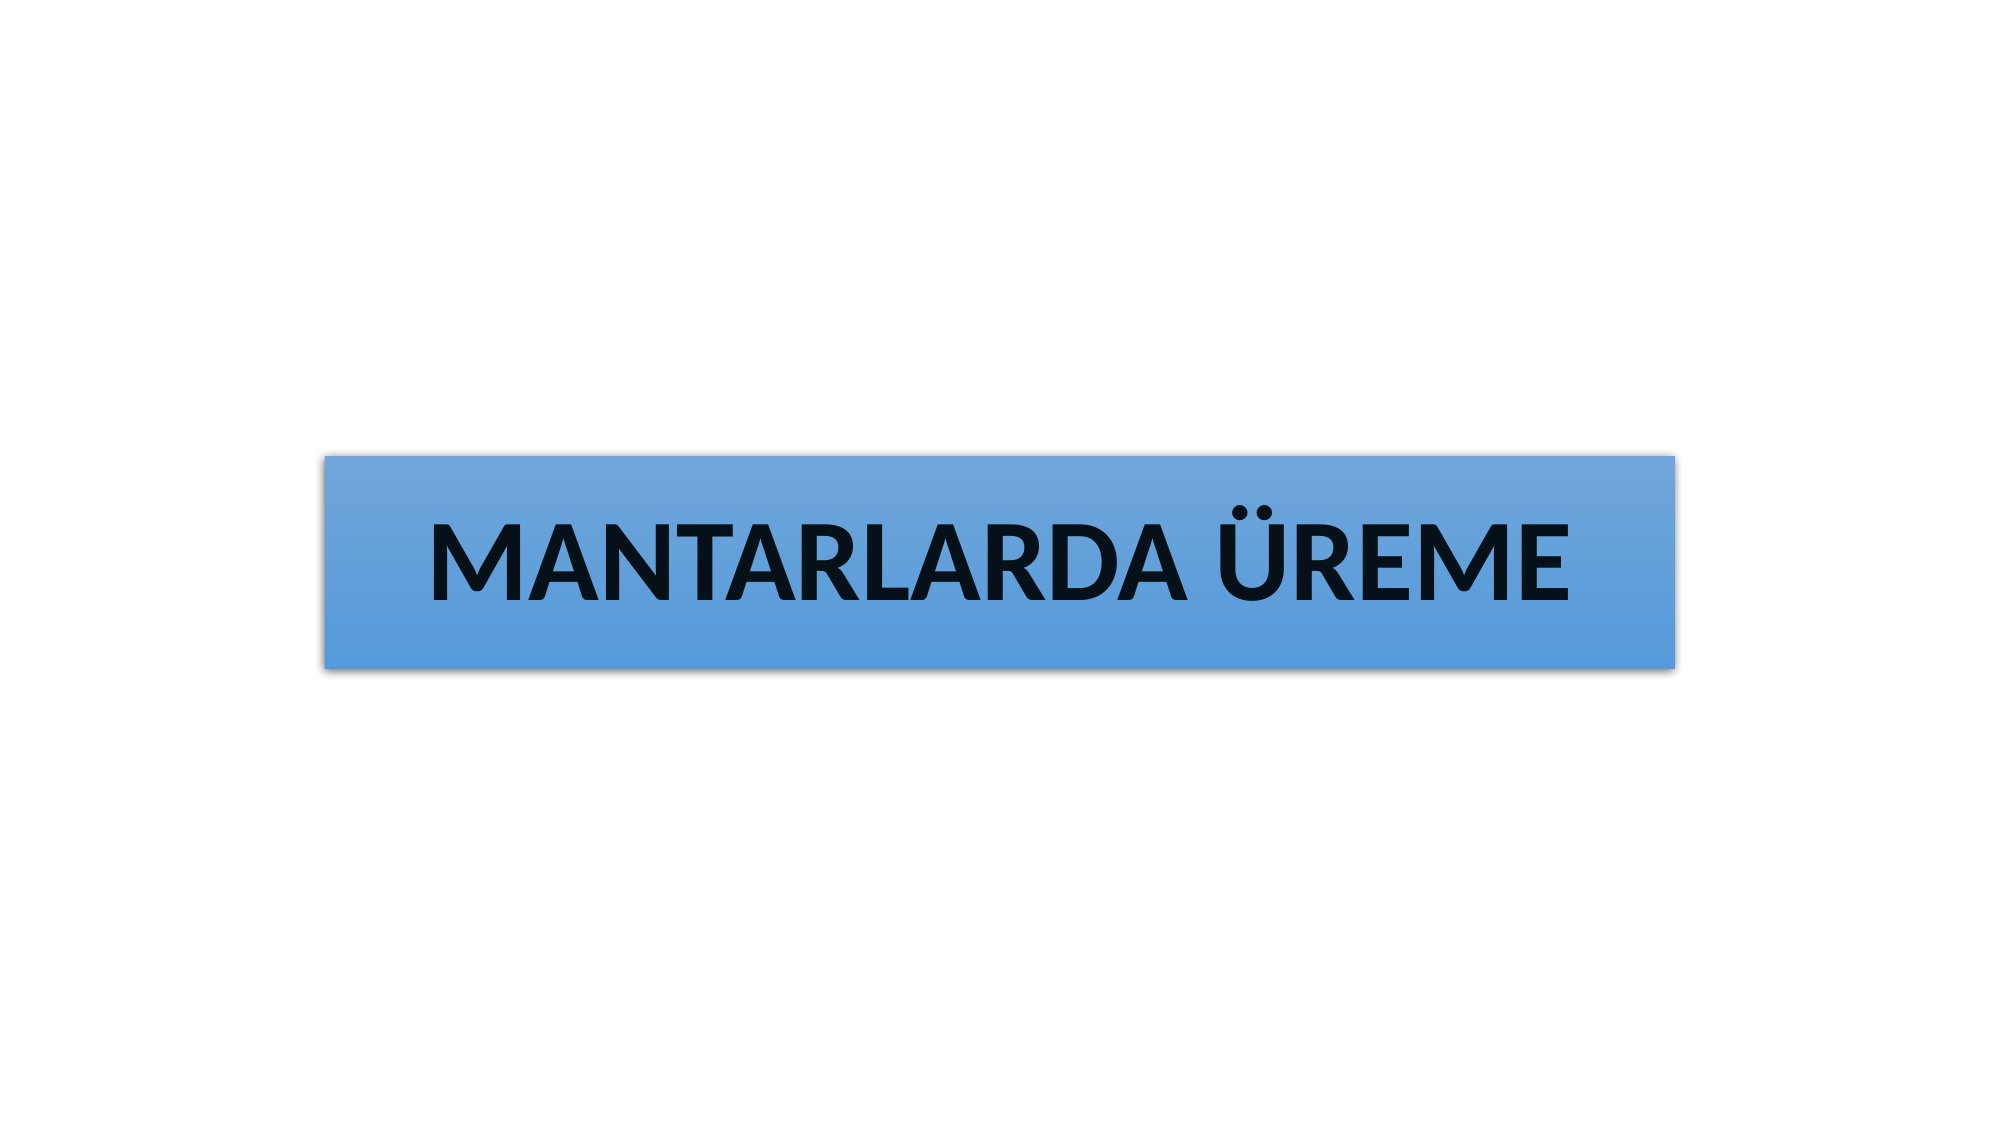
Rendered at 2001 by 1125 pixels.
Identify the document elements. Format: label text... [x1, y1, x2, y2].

list MANTARLARDA ÜREME [324, 456, 1675, 669]
